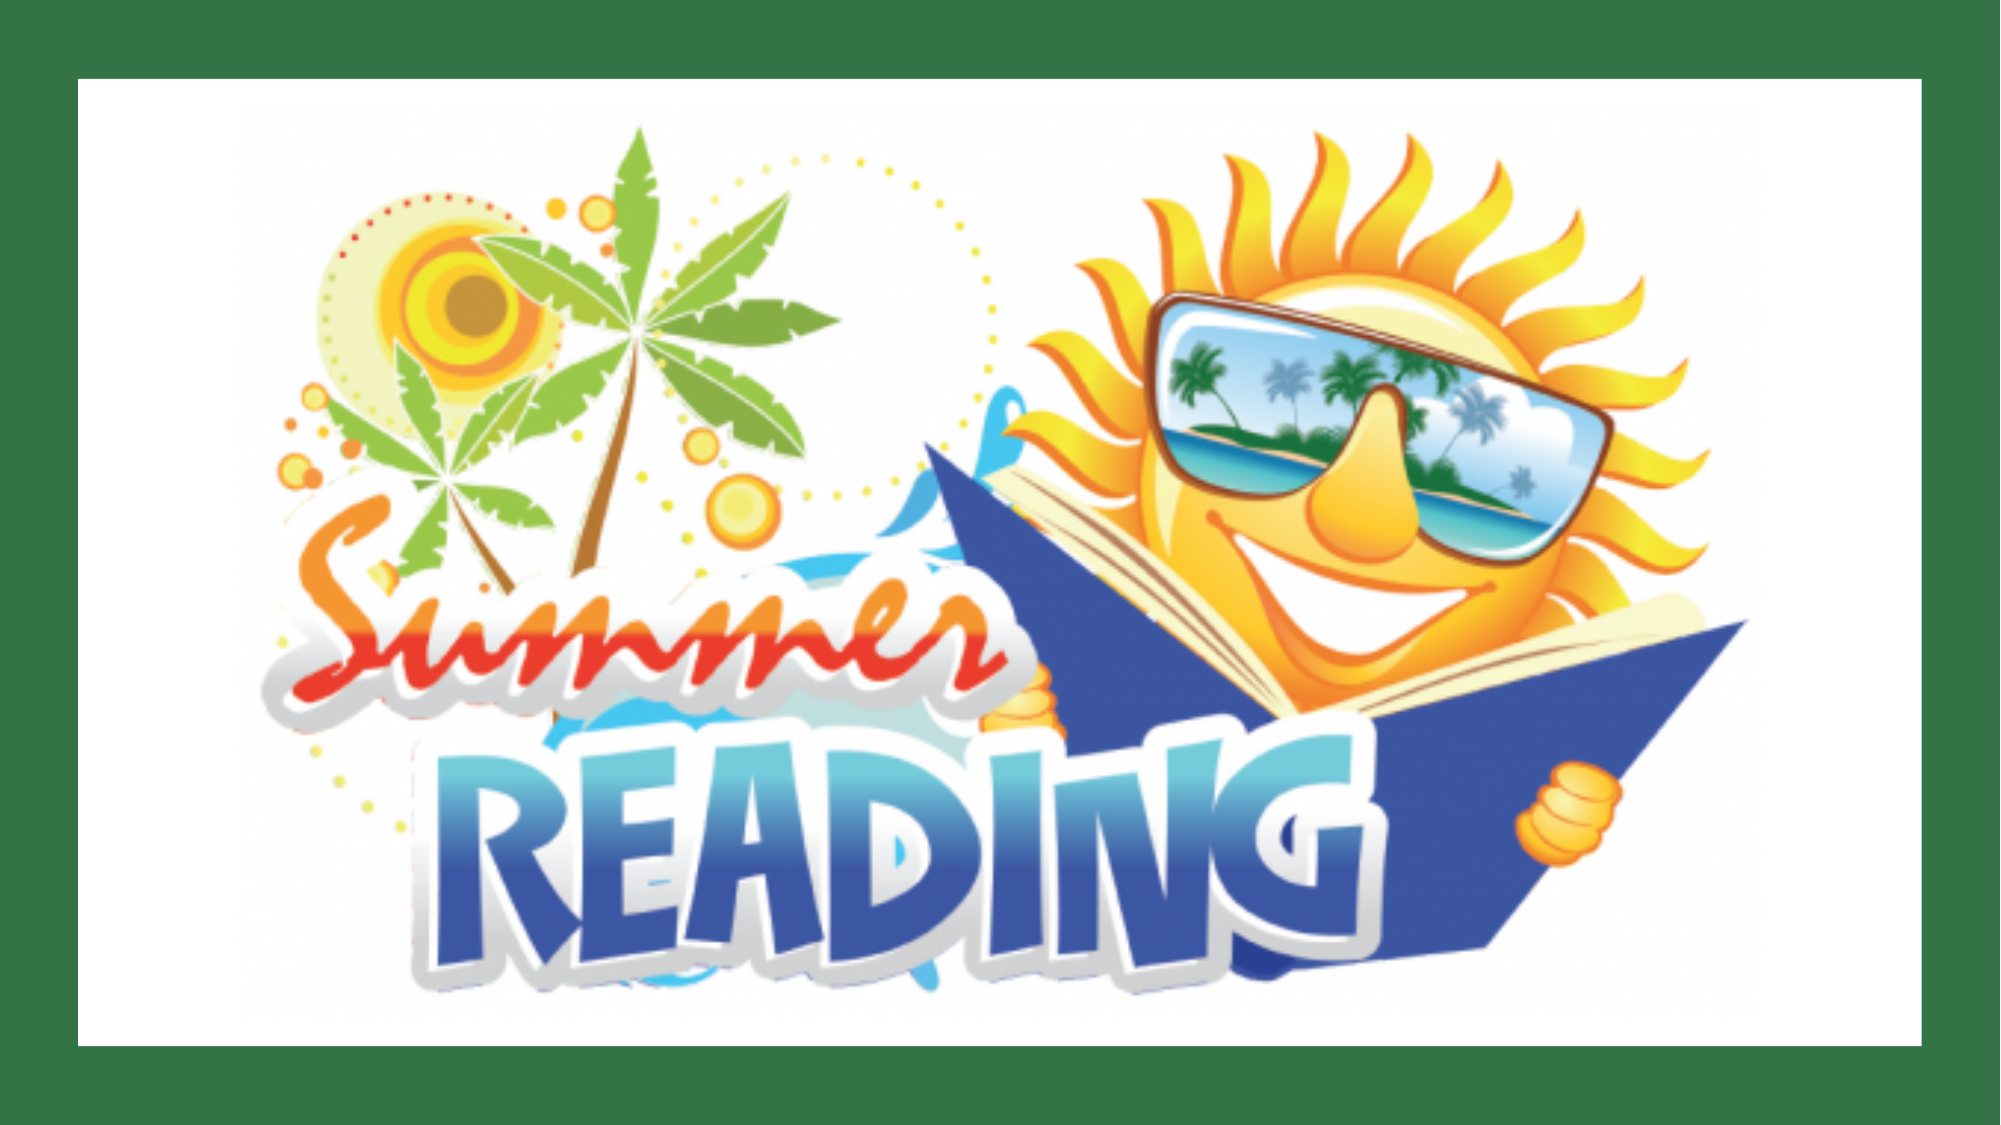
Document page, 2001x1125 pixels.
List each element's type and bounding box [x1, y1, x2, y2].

text_box [0, 0, 2000, 1125]
text_box [77, 78, 1923, 1047]
picture [238, 105, 1762, 1020]
